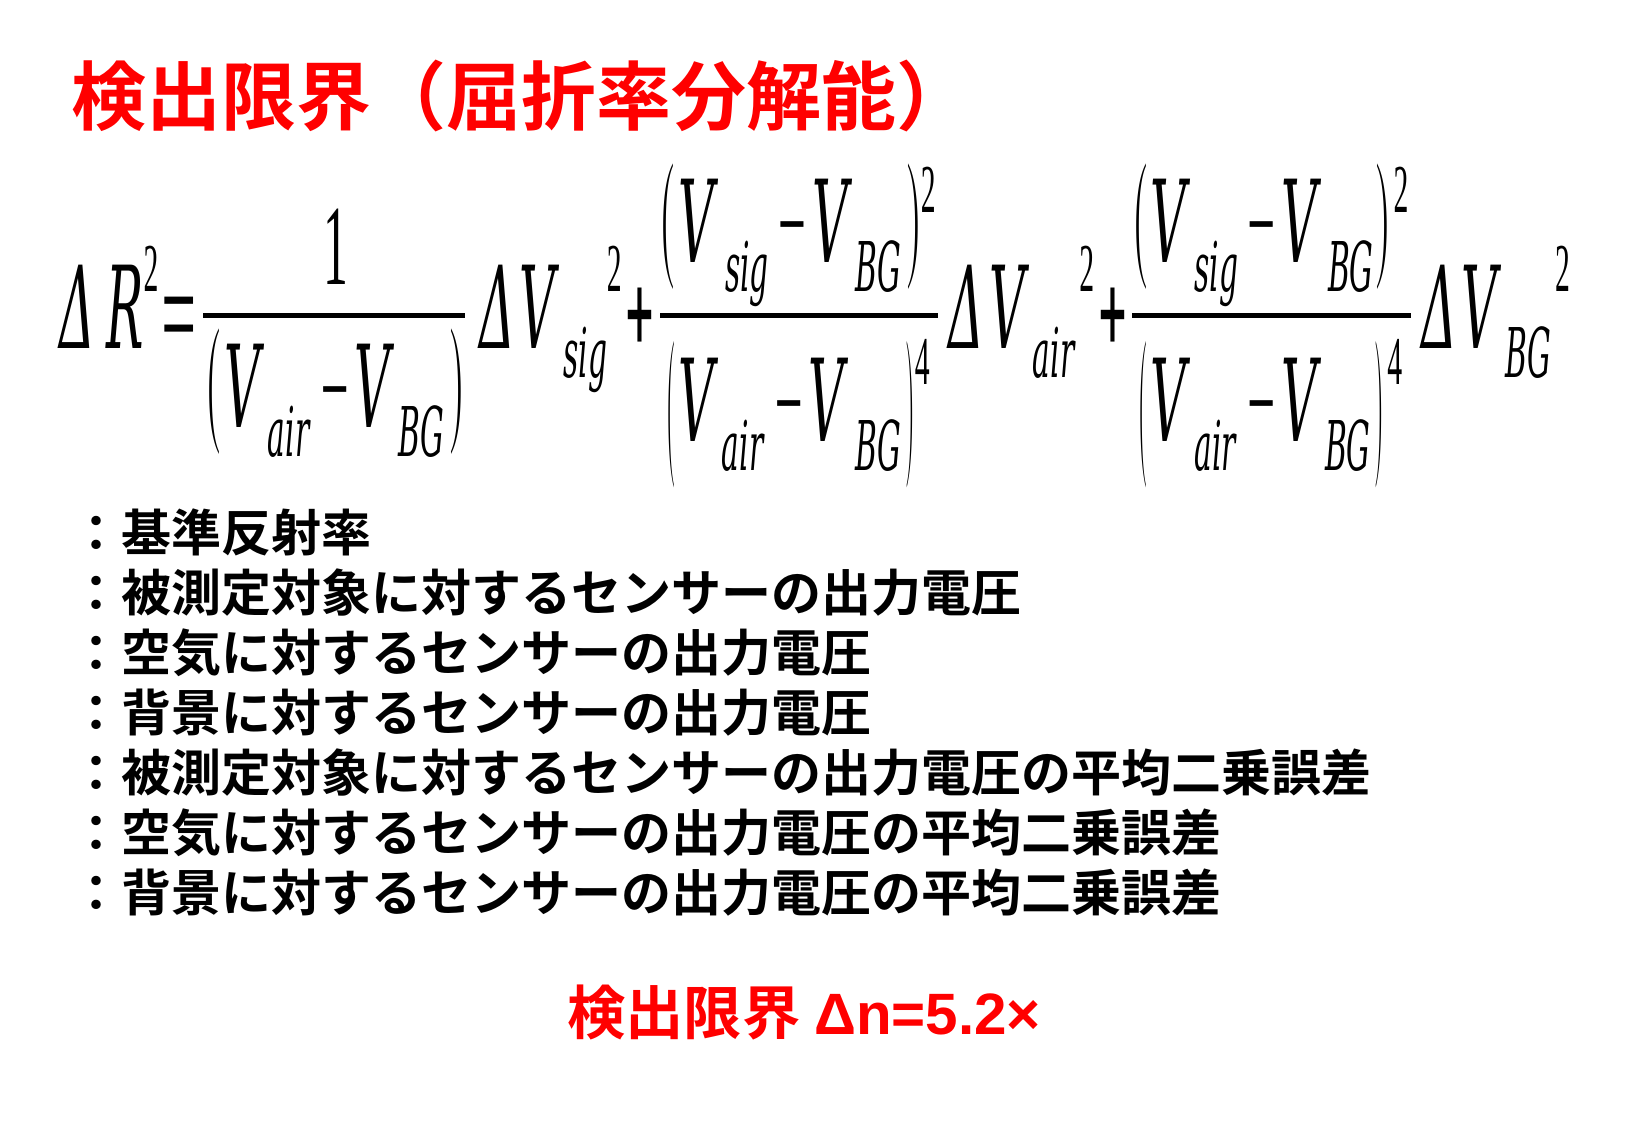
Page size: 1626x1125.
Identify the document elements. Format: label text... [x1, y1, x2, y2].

text_box 検出限界（屈折率分解能） [56, 41, 1049, 147]
